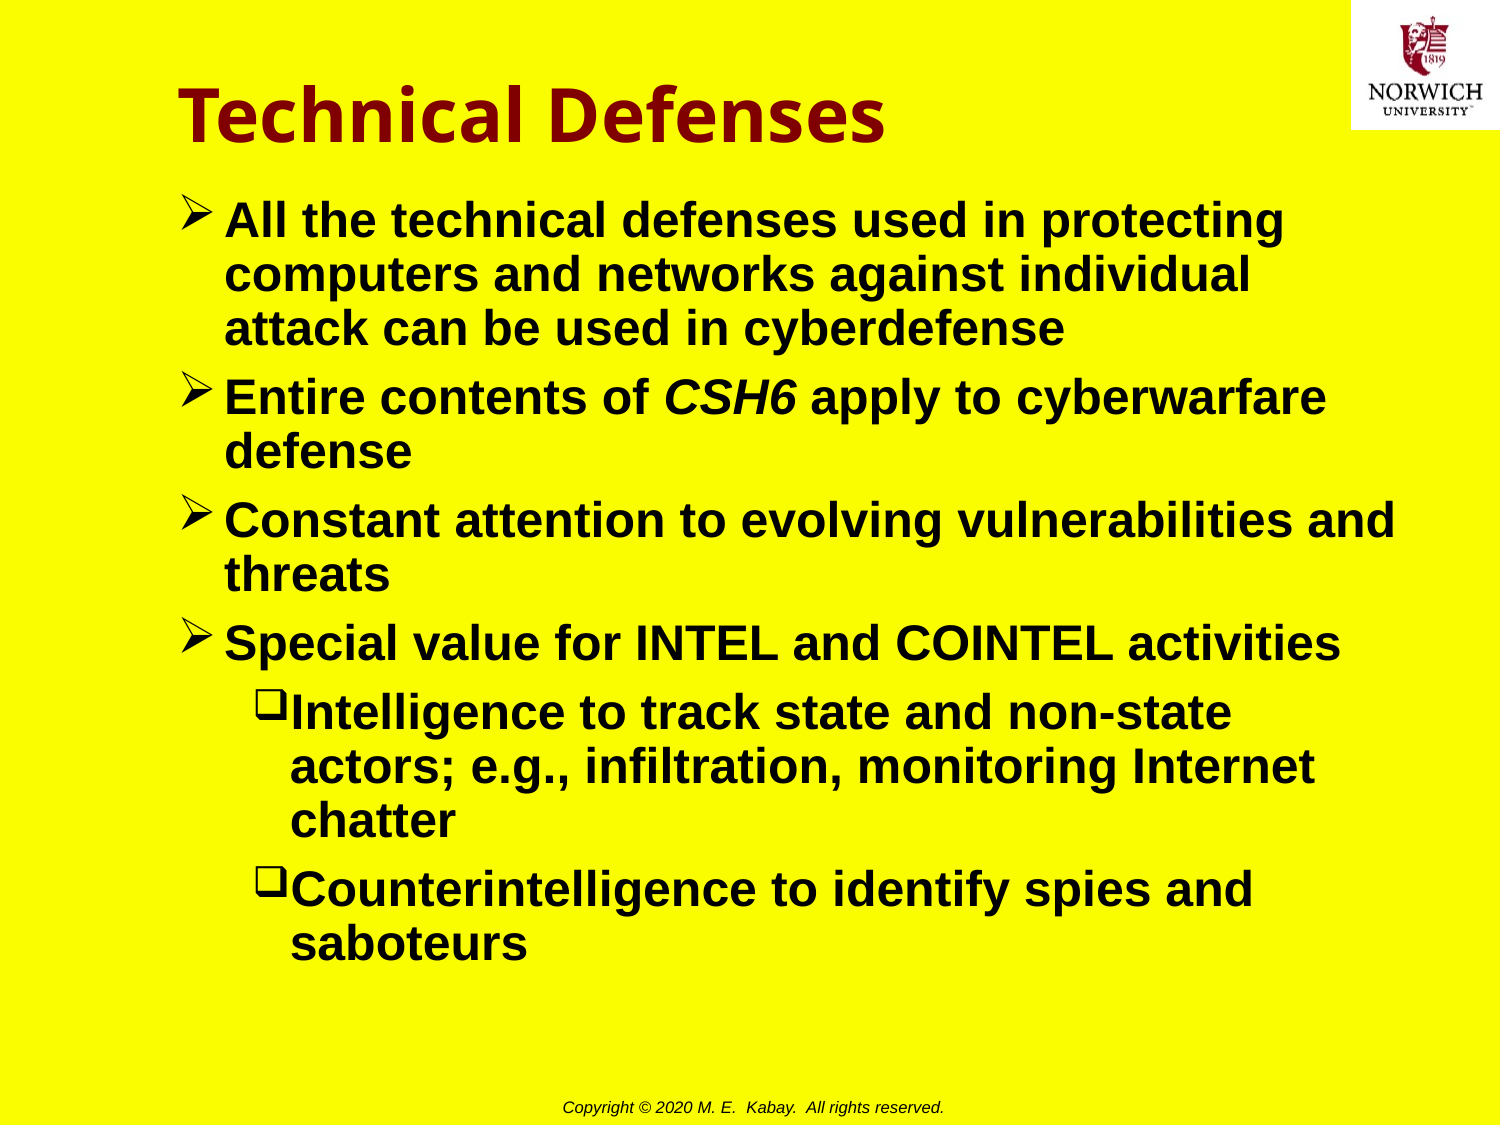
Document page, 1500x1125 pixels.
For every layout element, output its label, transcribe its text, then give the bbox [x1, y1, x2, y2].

title Technical Defenses [161, 24, 1339, 186]
picture [1351, 0, 1500, 130]
list All the technical defenses used in protecting computers and networks against individual attack can be used in cyberdefense Entire contents of CSH6 apply to cyberwarfare defense Constant attention to evolving vulnerabilities and threats Special value for INTEL and COINTEL activities Intelligence to track state and non-state actors; e.g., infiltration, monitoring Internet chatter Counterintelligence to identify spies and saboteurs [161, 186, 1426, 1038]
